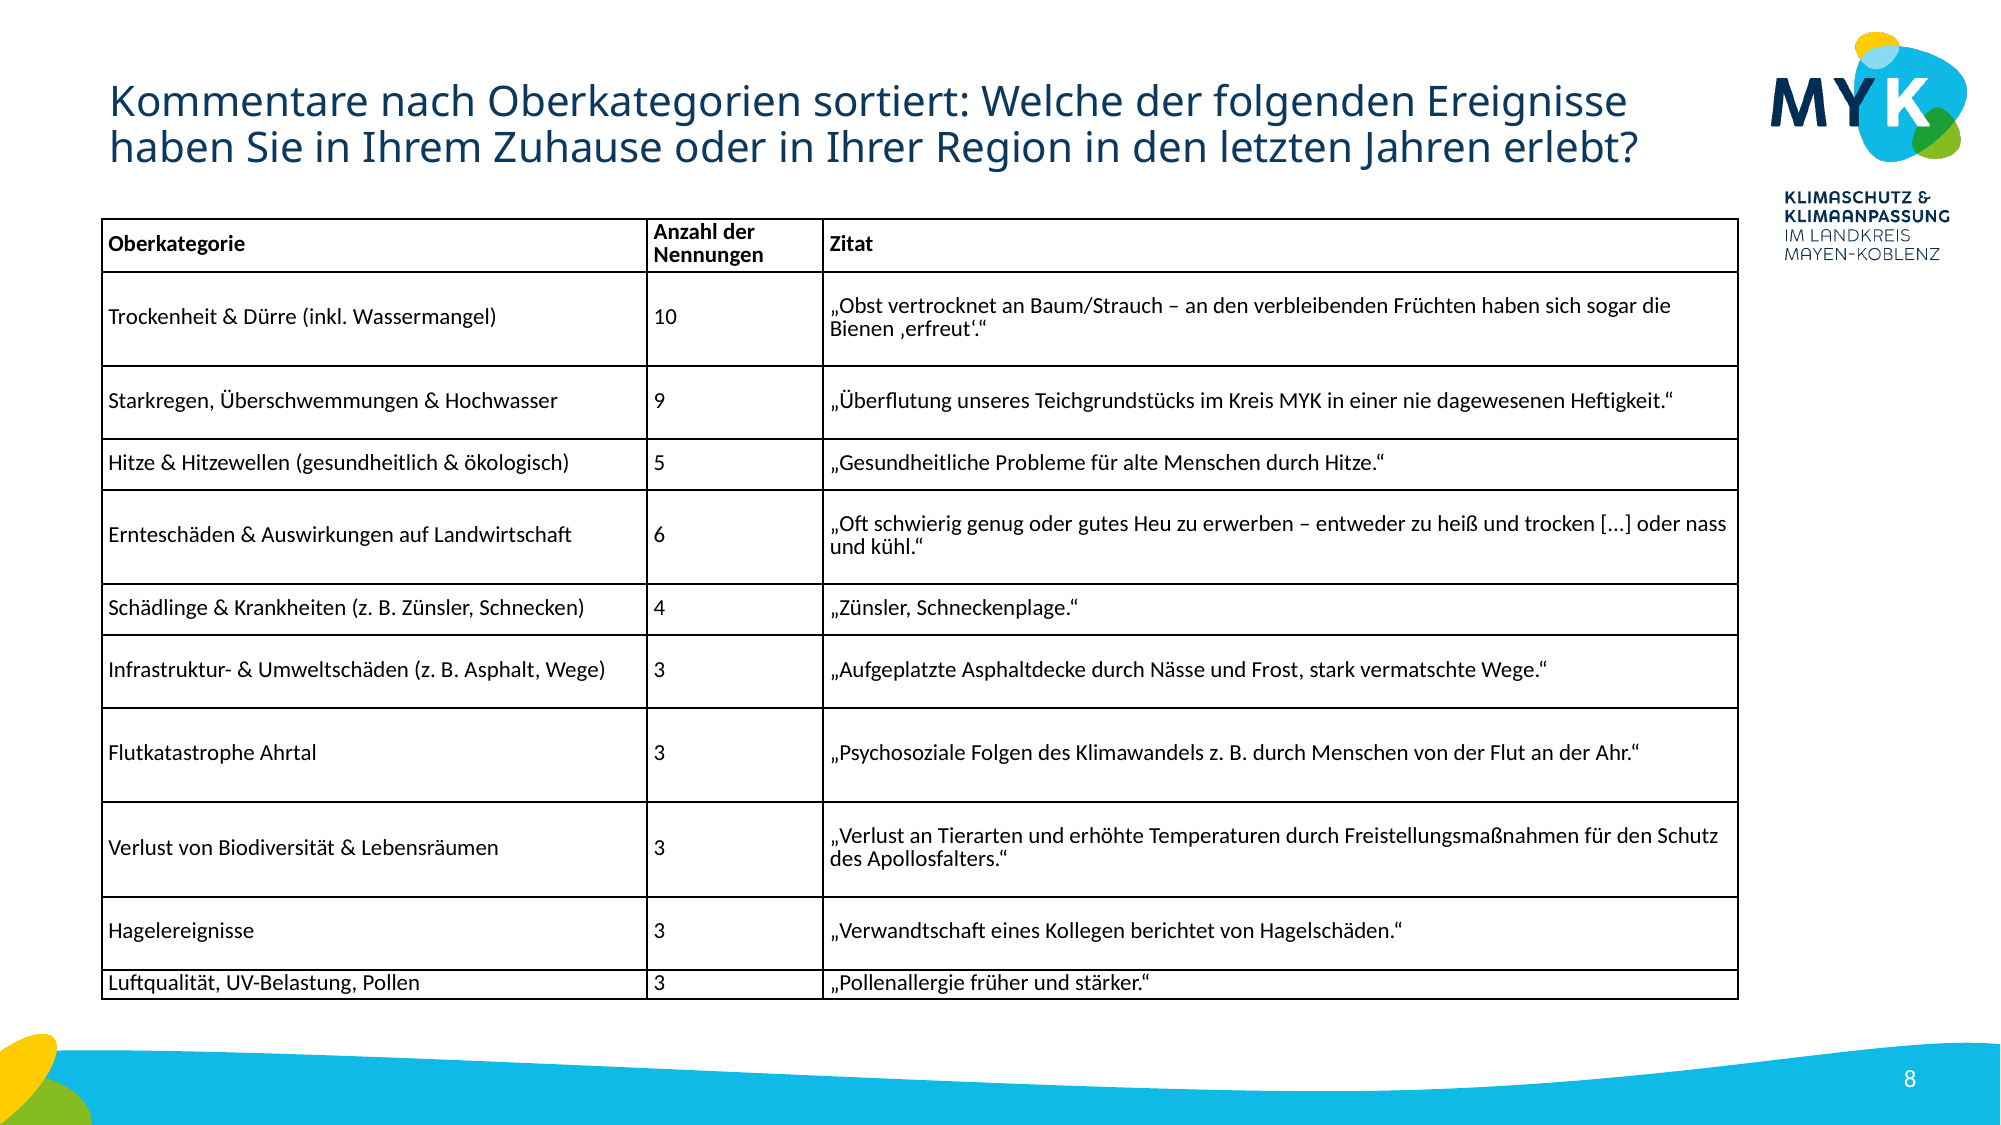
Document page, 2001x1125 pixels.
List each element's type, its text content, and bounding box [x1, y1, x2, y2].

table_cell Trockenheit & Dürre (inkl. Wassermangel) [103, 273, 646, 365]
table_cell Ernteschäden & Auswirkungen auf Landwirtschaft [103, 491, 646, 583]
table_cell 3 [648, 709, 822, 801]
title Kommentare nach Oberkategorien sortiert: Welche der folgenden Ereignisse haben Sie in Ihrem Zuhause oder in Ihrer Region in den letzten Jahren erlebt? [94, 58, 1738, 276]
table_cell Schädlinge & Krankheiten (z. B. Zünsler, Schnecken) [103, 585, 646, 634]
table_cell 3 [648, 636, 822, 707]
text_box [137, 299, 1863, 1014]
table_header Zitat [824, 220, 1737, 271]
table_cell 6 [648, 491, 822, 583]
table_cell Hitze & Hitzewellen (gesundheitlich & ökologisch) [103, 440, 646, 489]
table_cell „Obst vertrocknet an Baum/Strauch – an den verbleibenden Früchten haben sich sogar die Bienen ‚erfreut‘.“ [824, 273, 1737, 365]
table_cell Flutkatastrophe Ahrtal [103, 709, 646, 801]
table_cell 10 [648, 273, 822, 365]
slide_number 8 [1842, 1047, 1932, 1108]
text_box [48, 1041, 2000, 1125]
table_cell „Zünsler, Schneckenplage.“ [824, 585, 1737, 634]
table_cell „Gesundheitliche Probleme für alte Menschen durch Hitze.“ [824, 440, 1737, 489]
table_cell „Oft schwierig genug oder gutes Heu zu erwerben – entweder zu heiß und trocken [...] oder nass und kühl.“ [824, 491, 1737, 583]
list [1738, 0, 2000, 295]
table_cell 5 [648, 440, 822, 489]
table_cell Starkregen, Überschwemmungen & Hochwasser [103, 367, 646, 438]
table_cell „Verwandtschaft eines Kollegen berichtet von Hagelschäden.“ [824, 898, 1737, 969]
text_box [0, 1032, 58, 1125]
table_cell „Aufgeplatzte Asphaltdecke durch Nässe und Frost, stark vermatschte Wege.“ [824, 636, 1737, 707]
table_cell „Pollenallergie früher und stärker.“ [824, 971, 1737, 998]
table_cell 3 [648, 803, 822, 896]
table_cell 3 [648, 898, 822, 969]
table_cell „Psychosoziale Folgen des Klimawandels z. B. durch Menschen von der Flut an der Ahr.“ [824, 709, 1737, 801]
table_cell Verlust von Biodiversität & Lebensräumen [103, 803, 646, 896]
table_cell 4 [648, 585, 822, 634]
table_cell 3 [648, 971, 822, 998]
table_cell Infrastruktur- & Umweltschäden (z. B. Asphalt, Wege) [103, 636, 646, 707]
table_cell „Verlust an Tierarten und erhöhte Temperaturen durch Freistellungsmaßnahmen für den Schutz des Apollosfalters.“ [824, 803, 1737, 896]
table_header Oberkategorie [103, 220, 646, 271]
table_cell 9 [648, 367, 822, 438]
table_cell „Überflutung unseres Teichgrundstücks im Kreis MYK in einer nie dagewesenen Heftigkeit.“ [824, 367, 1737, 438]
table_cell Hagelereignisse [103, 898, 646, 969]
table_header Anzahl der Nennungen [648, 220, 822, 271]
table_cell Luftqualität, UV-Belastung, Pollen [103, 971, 646, 998]
text_box [3, 1077, 93, 1125]
